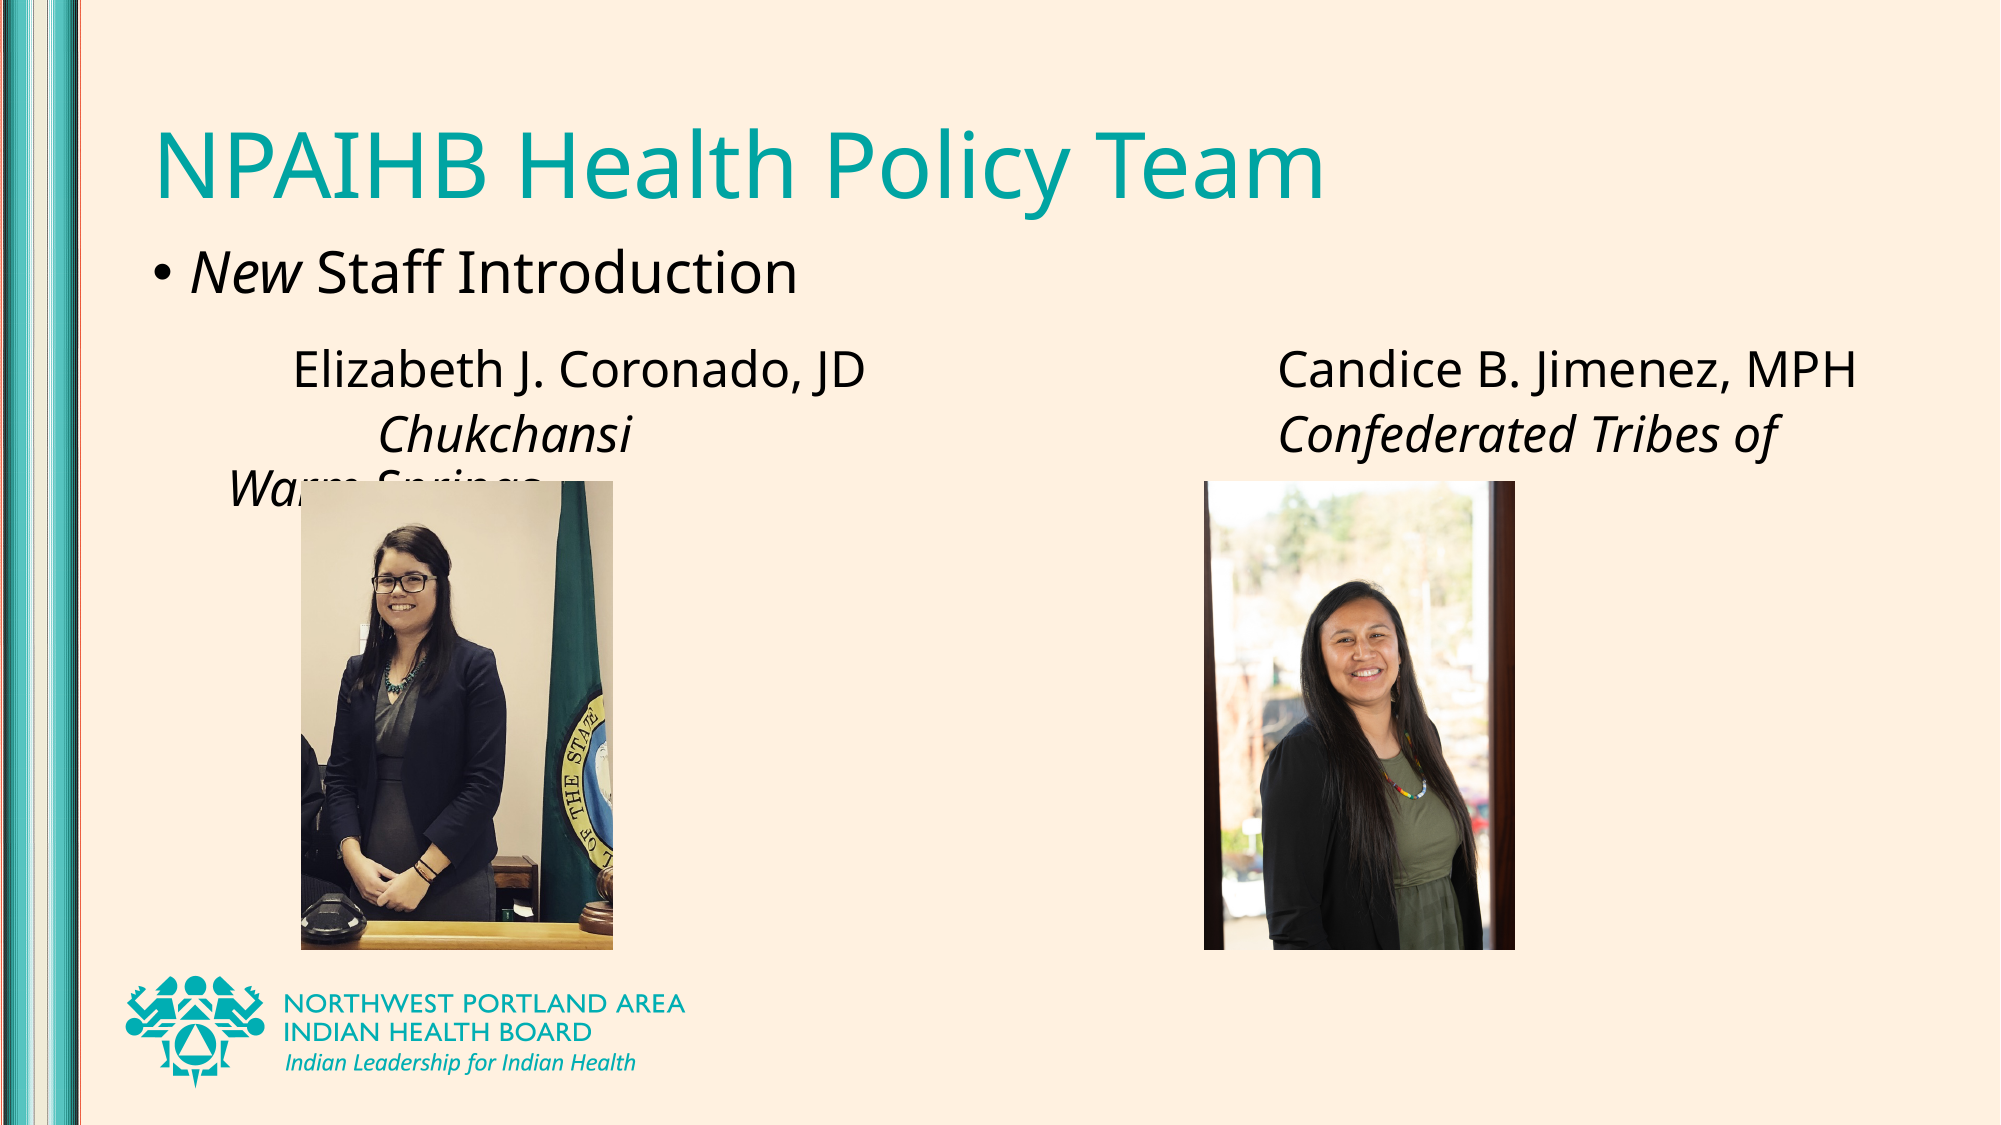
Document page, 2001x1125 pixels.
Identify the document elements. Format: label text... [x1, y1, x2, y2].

list New Staff Introduction Elizabeth J. Coronado, JD Candice B. Jimenez, MPH Chukchansi Confederated Tribes of Warm Springs [137, 235, 1898, 950]
picture [0, 0, 2001, 1125]
title NPAIHB Health Policy Team [137, 59, 1863, 235]
